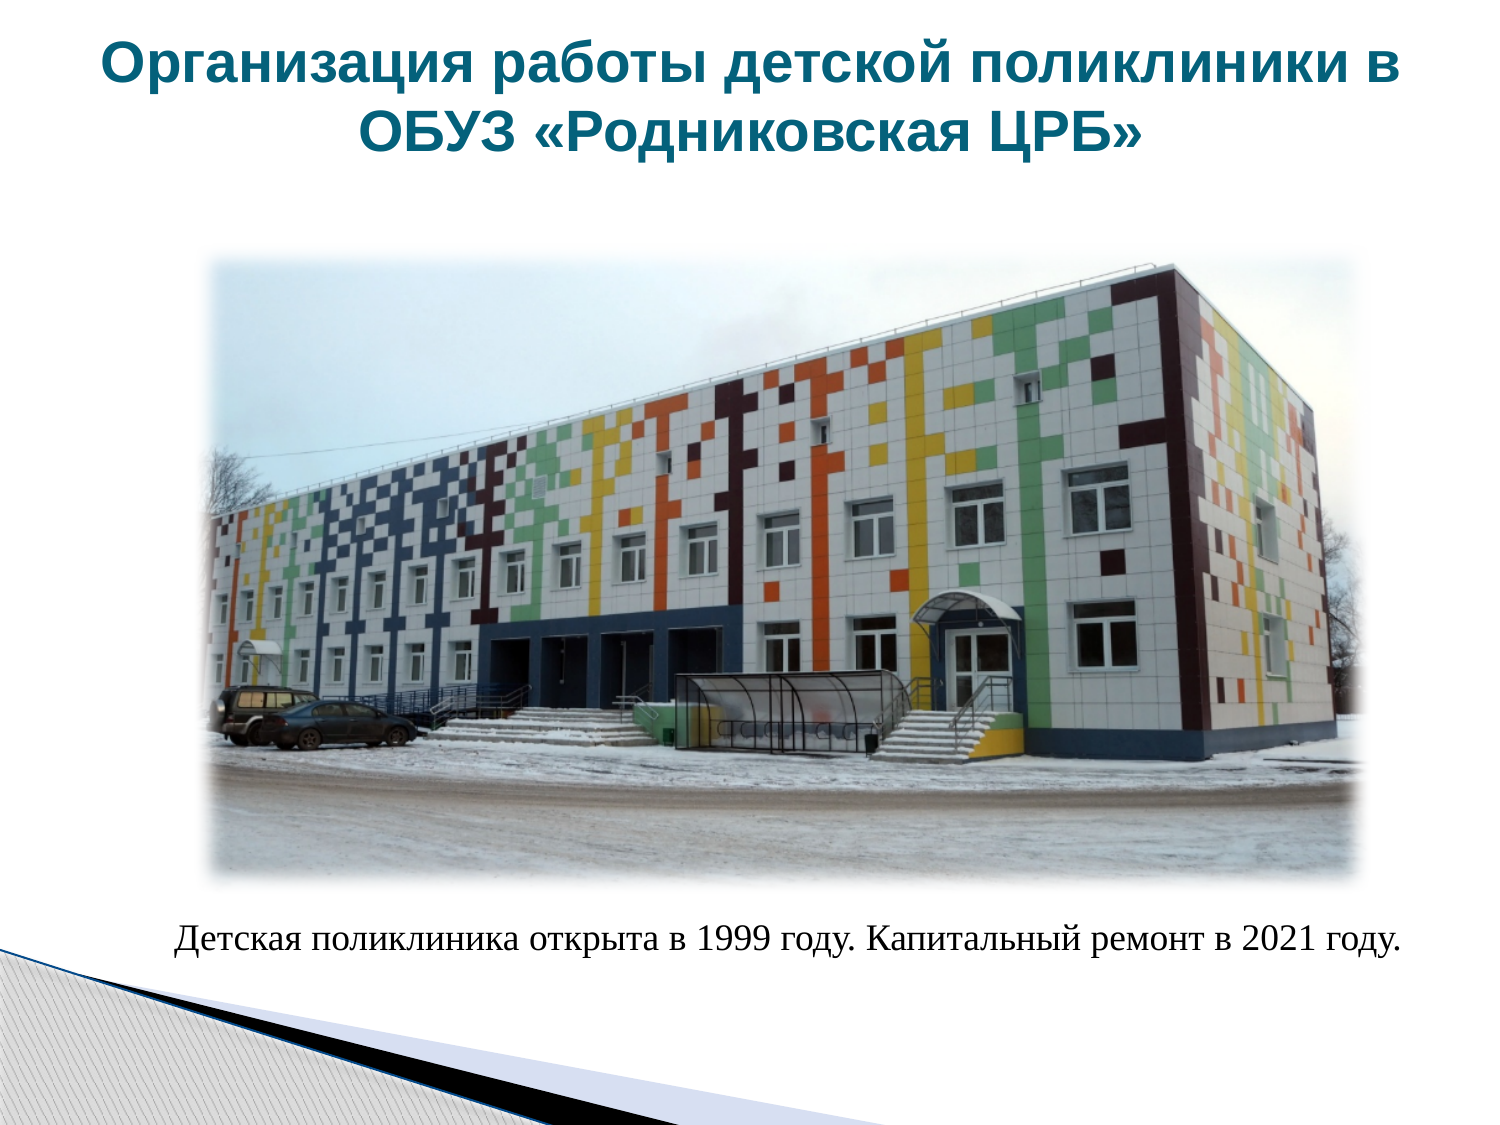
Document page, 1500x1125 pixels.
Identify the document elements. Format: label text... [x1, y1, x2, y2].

title Организация работы детской поликлиники в ОБУЗ «Родниковская ЦРБ» [76, 0, 1427, 188]
picture [194, 243, 1371, 894]
text_box Детская поликлиника открыта в 1999 году. Капитальный ремонт в 2021 году. [159, 905, 1447, 965]
